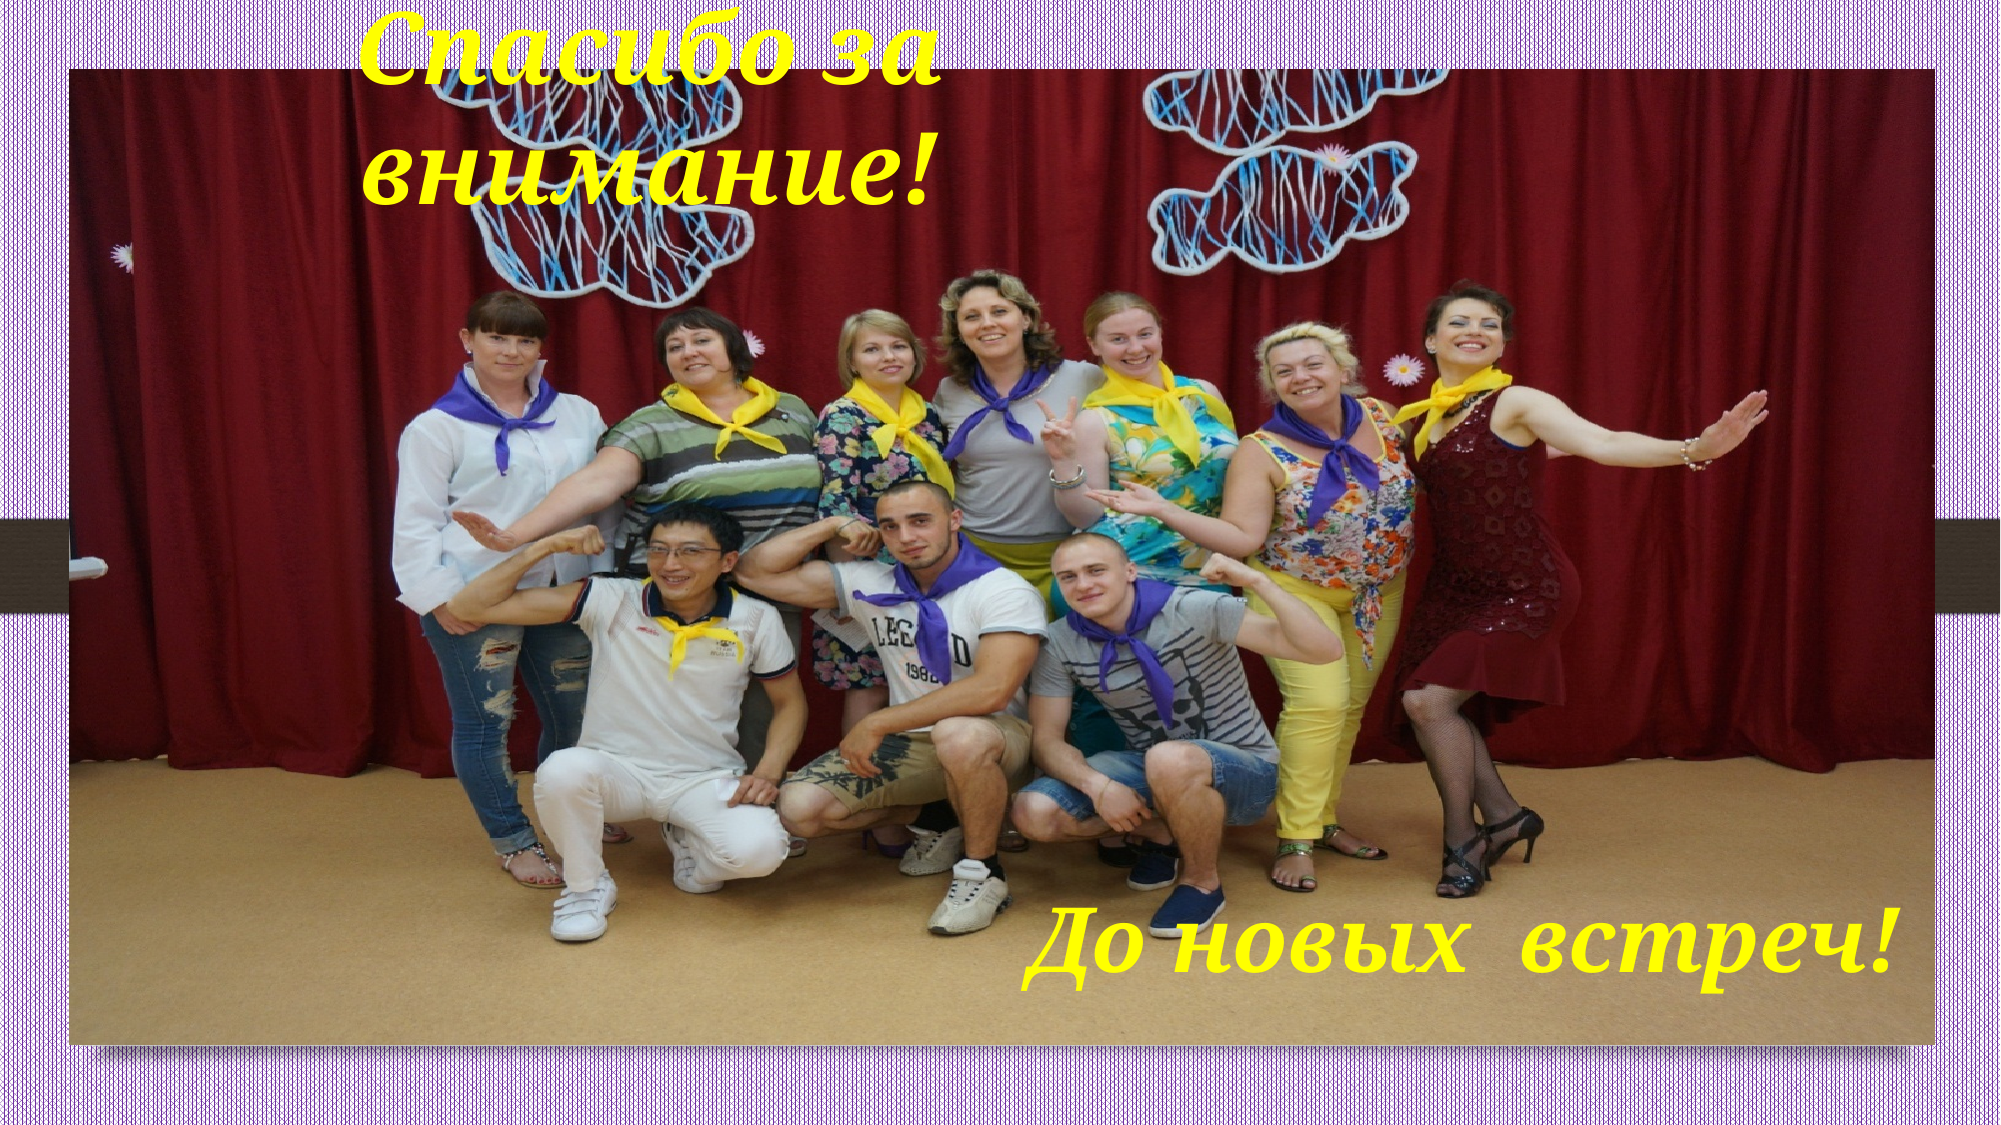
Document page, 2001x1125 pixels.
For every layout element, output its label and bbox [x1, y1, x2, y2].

picture [0, 0, 2001, 1125]
list [69, 69, 1936, 1046]
